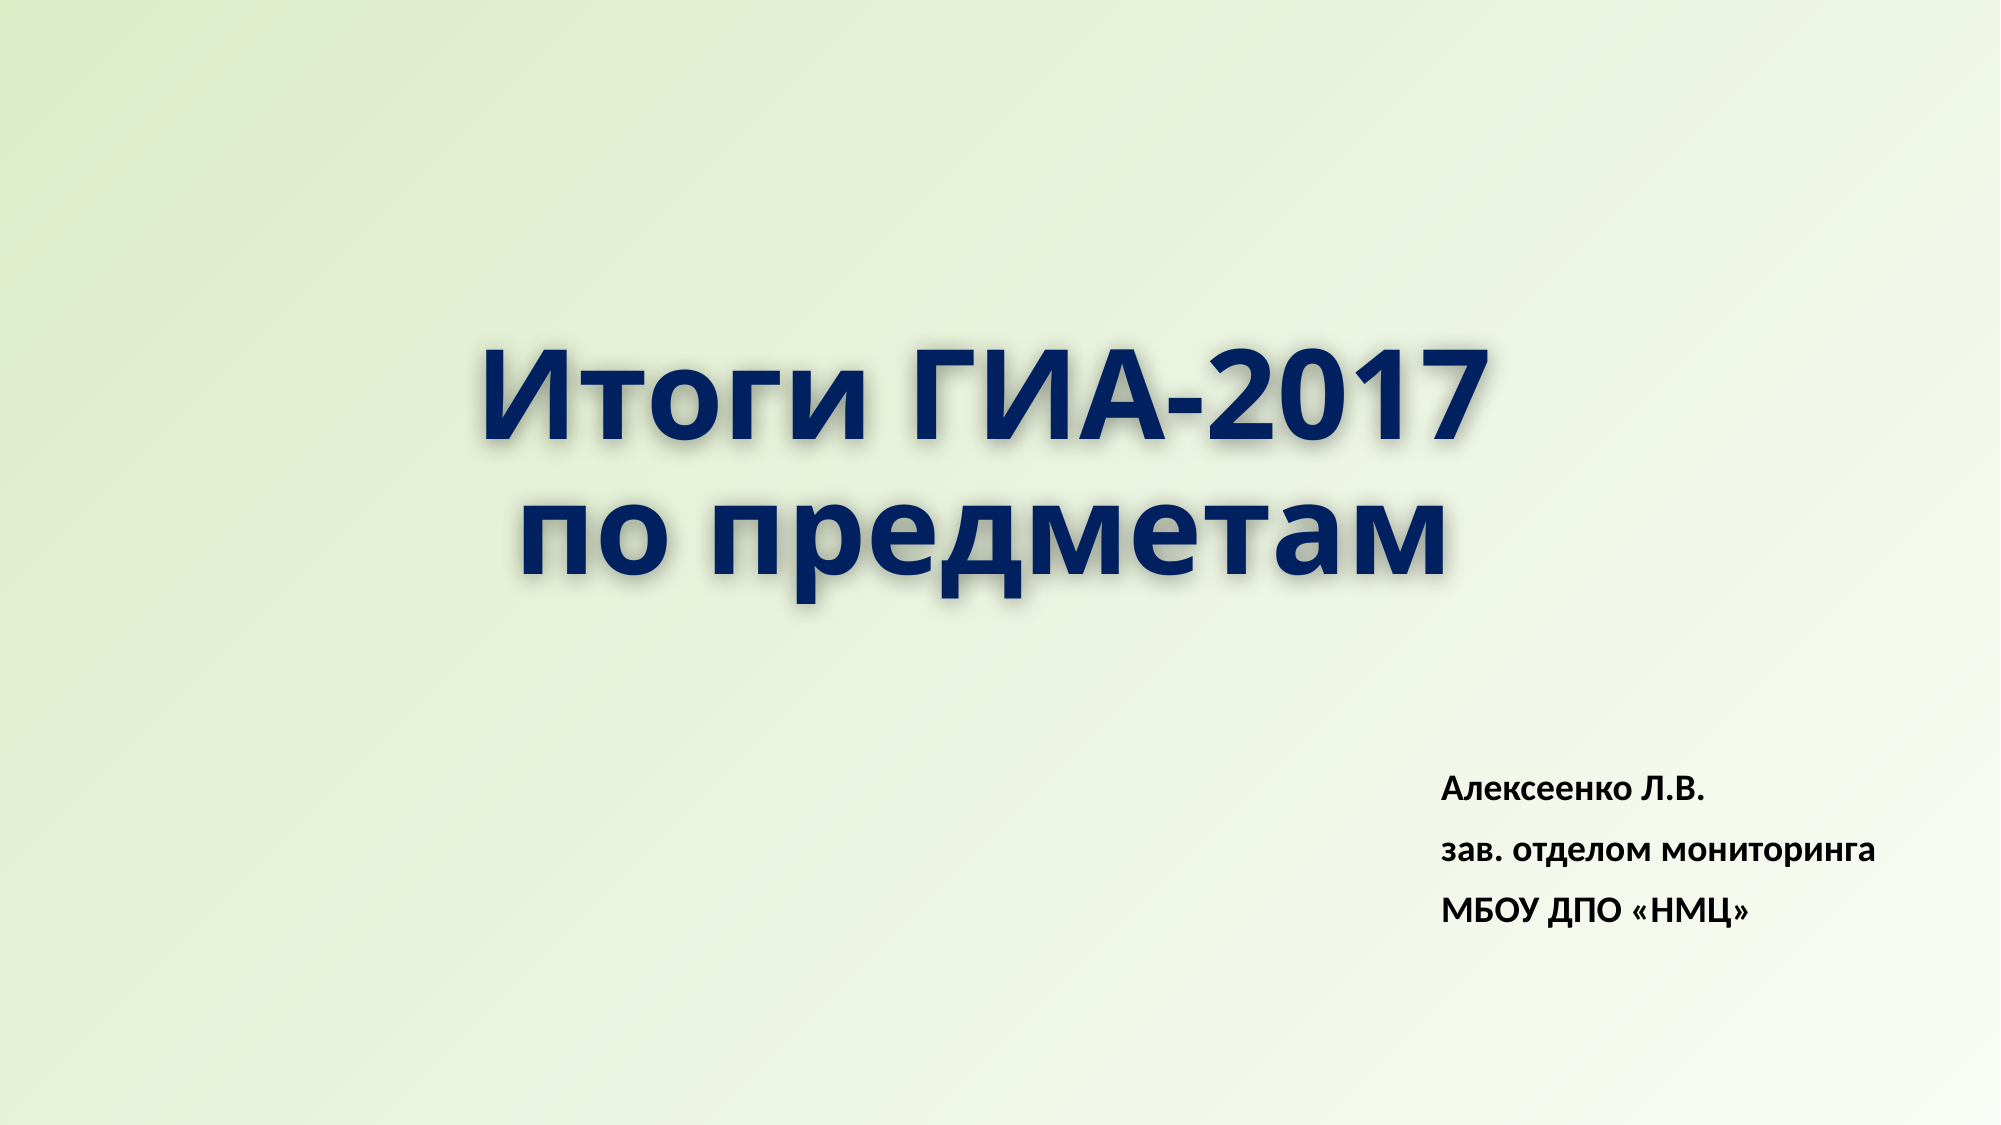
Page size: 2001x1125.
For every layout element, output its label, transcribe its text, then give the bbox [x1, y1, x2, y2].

subtitle Алексеенко Л.В. зав. отделом мониторинга МБОУ ДПО «НМЦ» [1425, 760, 1902, 1032]
title Итоги ГИА-2017 по предметам [249, 217, 1750, 609]
